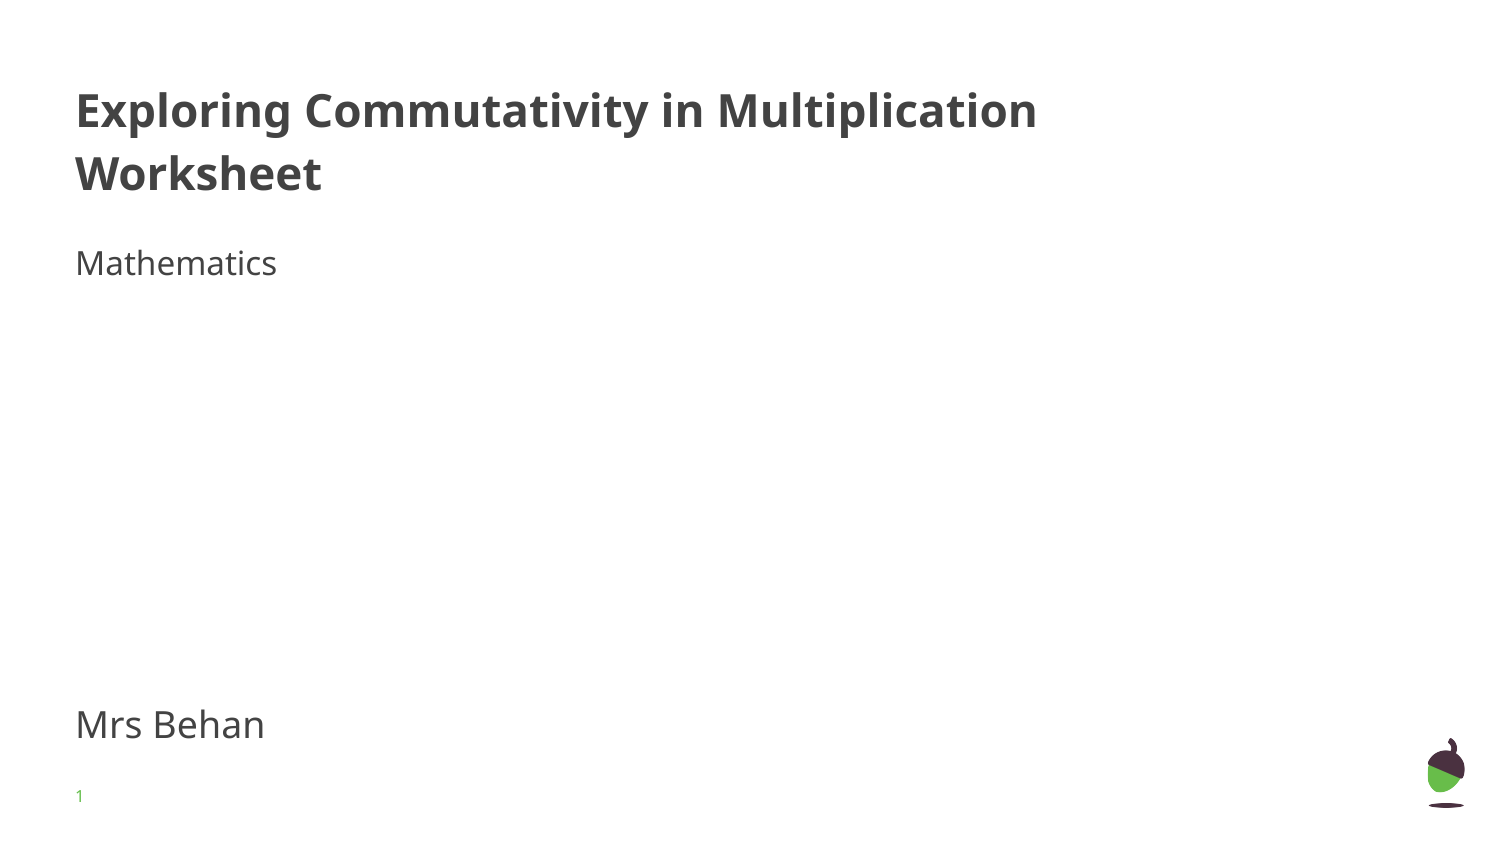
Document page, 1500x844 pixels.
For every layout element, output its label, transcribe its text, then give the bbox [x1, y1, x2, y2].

slide_number ‹#› [75, 786, 194, 816]
title Exploring Commutativity in Multiplication Worksheet [75, 72, 1425, 207]
picture [1427, 738, 1465, 808]
list Mathematics [75, 235, 1425, 725]
text_box Mrs Behan [75, 693, 353, 756]
